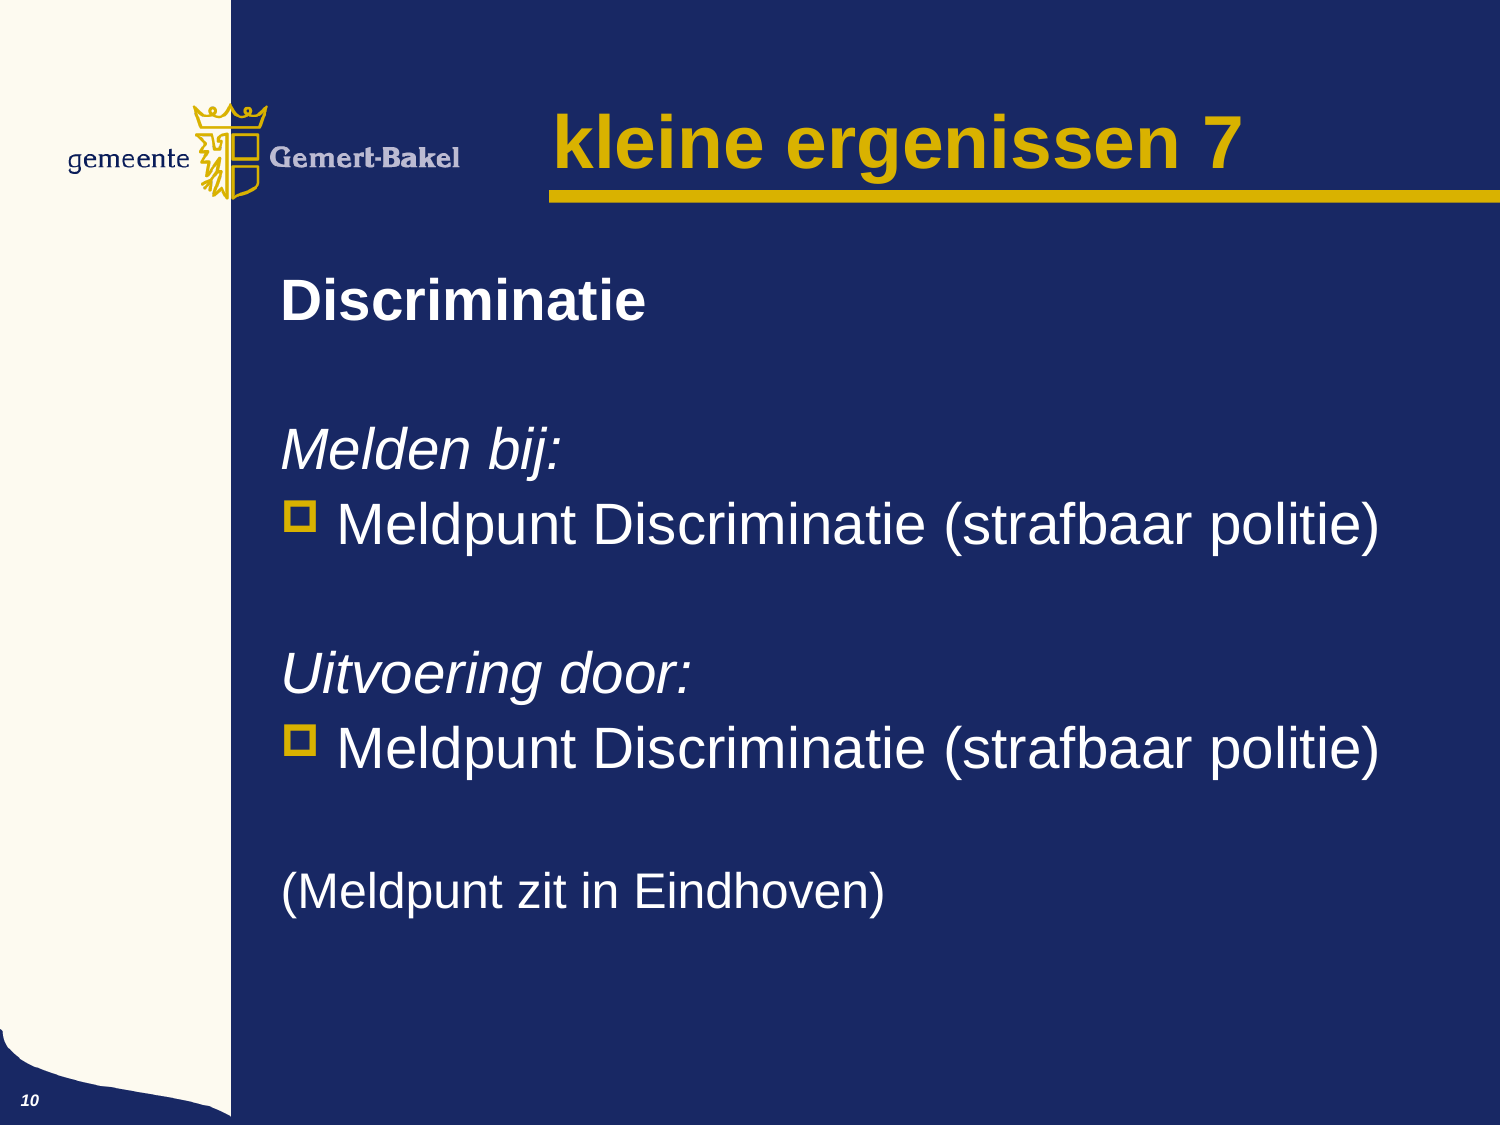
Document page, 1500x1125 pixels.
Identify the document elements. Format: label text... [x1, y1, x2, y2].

title kleine ergenissen 7 [537, 44, 1426, 233]
picture [0, 0, 481, 1125]
list Discriminatie Melden bij: Meldpunt Discriminatie (strafbaar politie) Uitvoering door: Meldpunt Discriminatie (strafbaar politie) (Meldpunt zit in Eindhoven) [265, 262, 1426, 1006]
slide_number 10 [5, 1046, 195, 1125]
